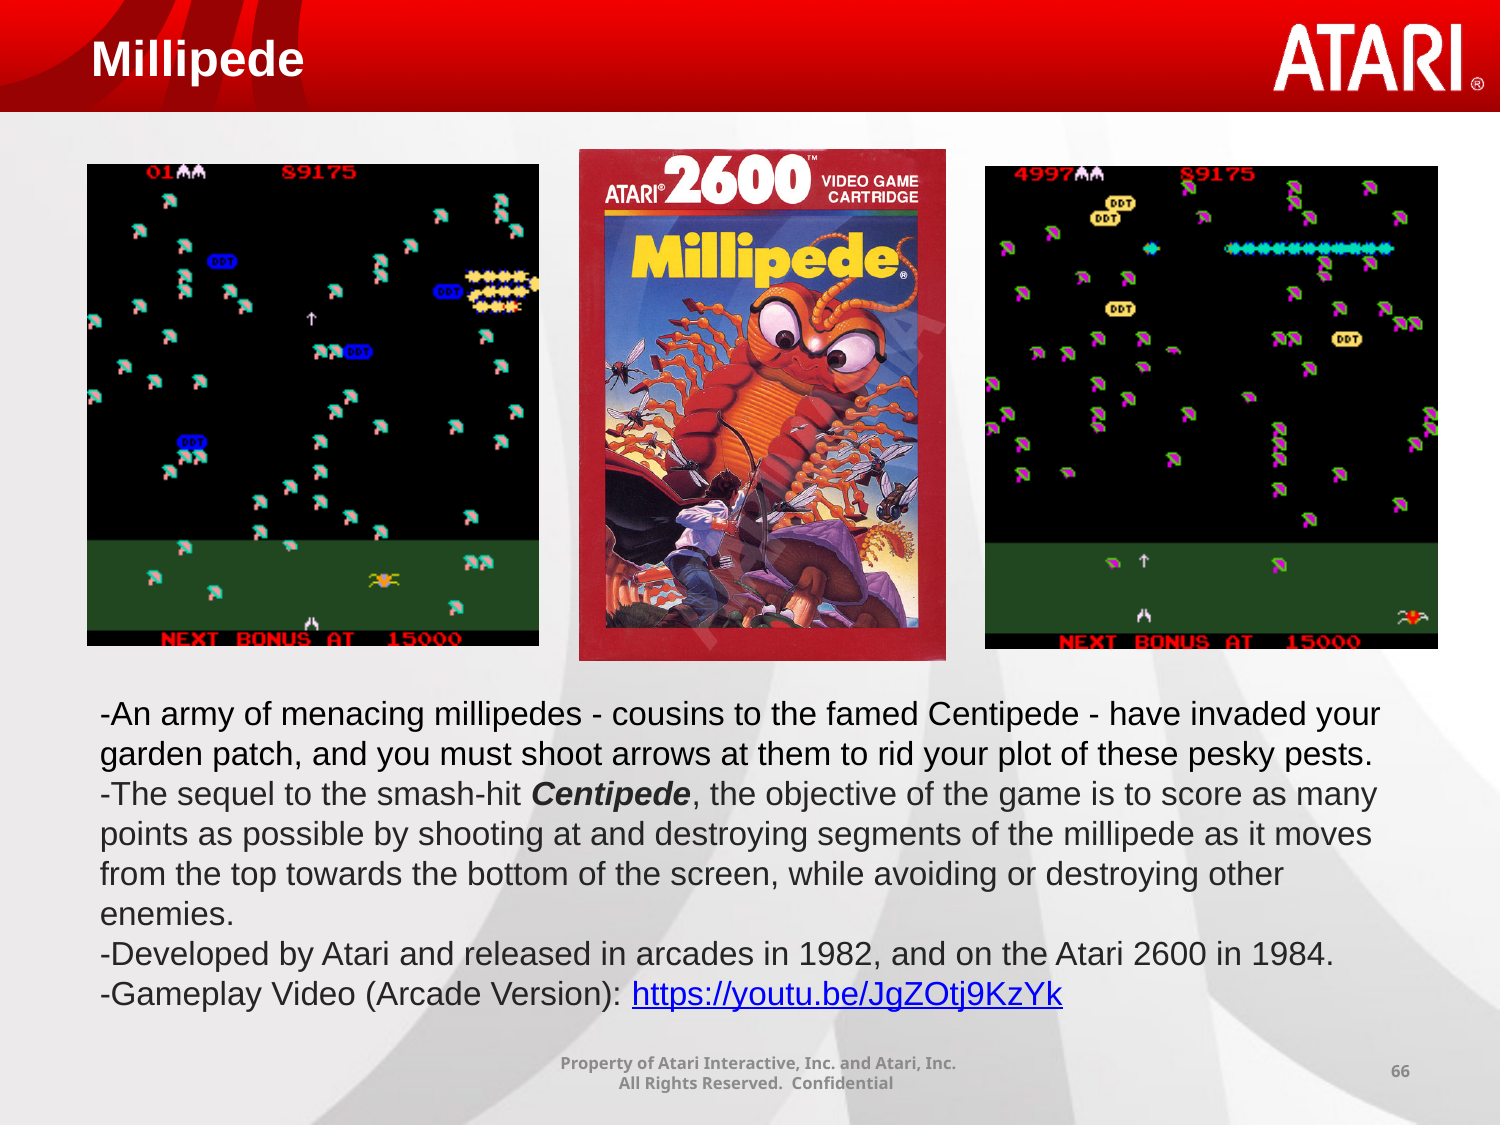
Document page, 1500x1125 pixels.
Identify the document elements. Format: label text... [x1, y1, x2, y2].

picture [0, 0, 1500, 1125]
text_box -An army of menacing millipedes - cousins to the famed Centipede - have invaded your garden patch, and you must shoot arrows at them to rid your plot of these pesky pests. -The sequel to the smash-hit Centipede, the objective of the game is to score as many points as possible by shooting at and destroying segments of the millipede as it moves from the top towards the bottom of the screen, while avoiding or destroying other enemies. -Developed by Atari and released in arcades in 1982, and on the Atari 2600 in 1984. -Gameplay Video (Arcade Version): https://youtu.be/JgZOtj9KzYk [85, 684, 1415, 1019]
footer Property of Atari Interactive, Inc. and Atari, Inc. All Rights Reserved. Confidential [542, 1042, 975, 1103]
title Millipede [0, 0, 1200, 113]
slide_number 66 [1074, 1042, 1425, 1103]
